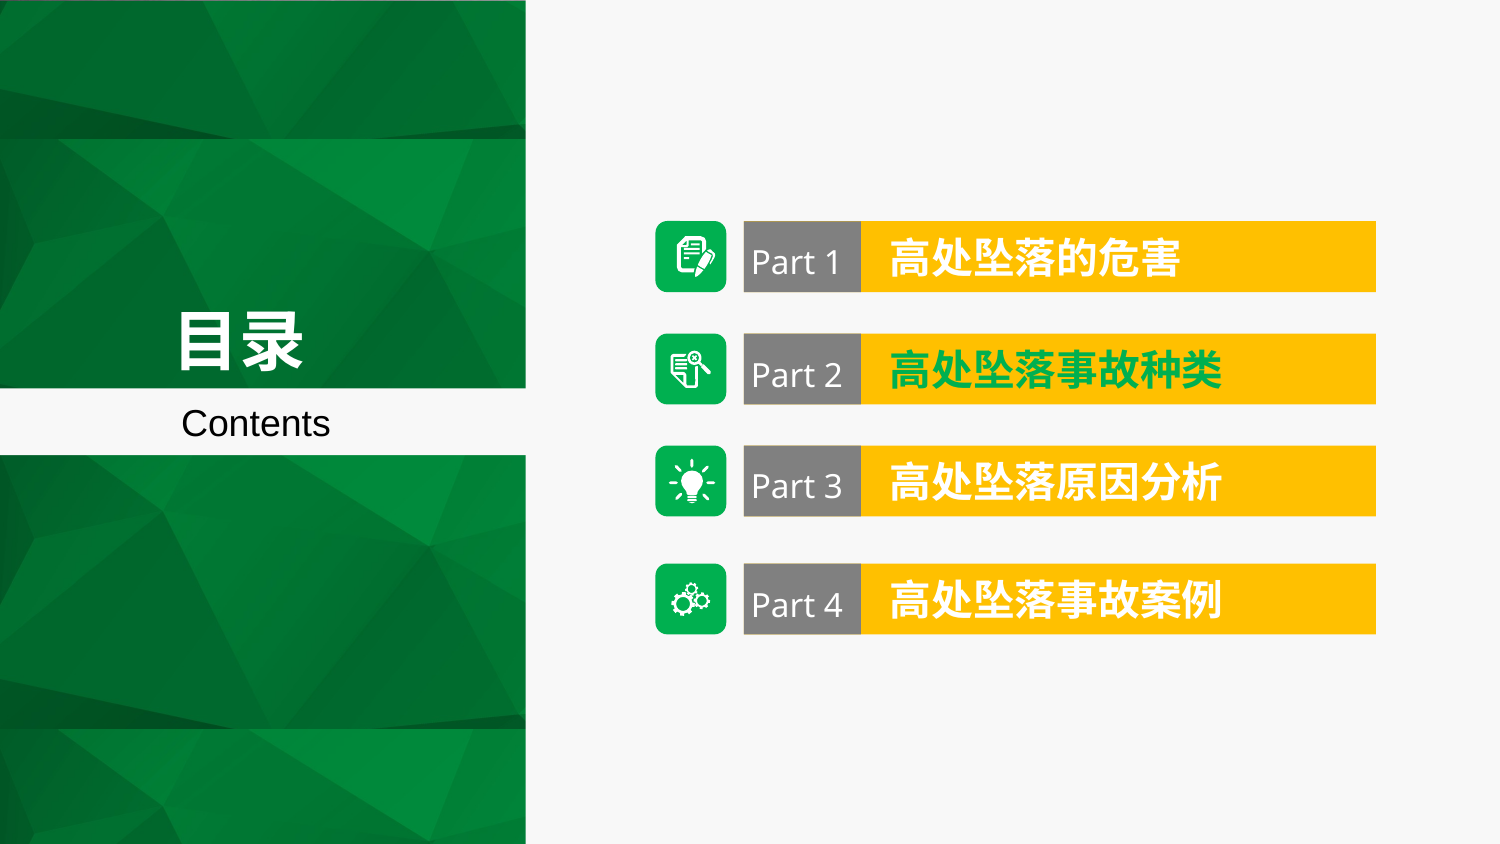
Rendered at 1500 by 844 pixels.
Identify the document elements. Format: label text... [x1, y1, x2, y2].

text_box [690, 458, 694, 468]
text_box [861, 333, 1376, 405]
text_box Contents [151, 393, 361, 450]
text_box [743, 563, 861, 635]
text_box 目录 [161, 301, 351, 376]
text_box 高处坠落原因分析 [878, 450, 1365, 512]
text_box [676, 236, 716, 277]
text_box 高处坠落的危害 [878, 225, 1241, 287]
text_box [681, 470, 703, 504]
text_box [655, 220, 727, 293]
text_box [670, 350, 711, 388]
text_box 高处坠落事故种类 [878, 338, 1341, 400]
text_box [671, 582, 711, 616]
text_box [861, 221, 1376, 293]
text_box [655, 445, 727, 517]
text_box 高处坠落事故案例 [878, 568, 1376, 630]
text_box [861, 563, 1376, 635]
text_box Part 1 [750, 241, 844, 282]
picture [0, 456, 525, 844]
text_box [743, 445, 861, 517]
text_box [668, 481, 678, 485]
text_box [655, 333, 727, 405]
text_box Part 4 [750, 583, 844, 624]
text_box [702, 493, 710, 501]
text_box [702, 465, 709, 473]
text_box [0, 388, 632, 456]
text_box [743, 333, 861, 405]
text_box [675, 493, 682, 500]
text_box Part 2 [750, 353, 844, 394]
text_box Part 3 [750, 465, 844, 506]
text_box [861, 445, 1376, 517]
text_box [743, 221, 861, 293]
text_box [706, 481, 716, 485]
text_box [674, 465, 682, 472]
picture [0, 0, 525, 388]
text_box [655, 563, 727, 635]
